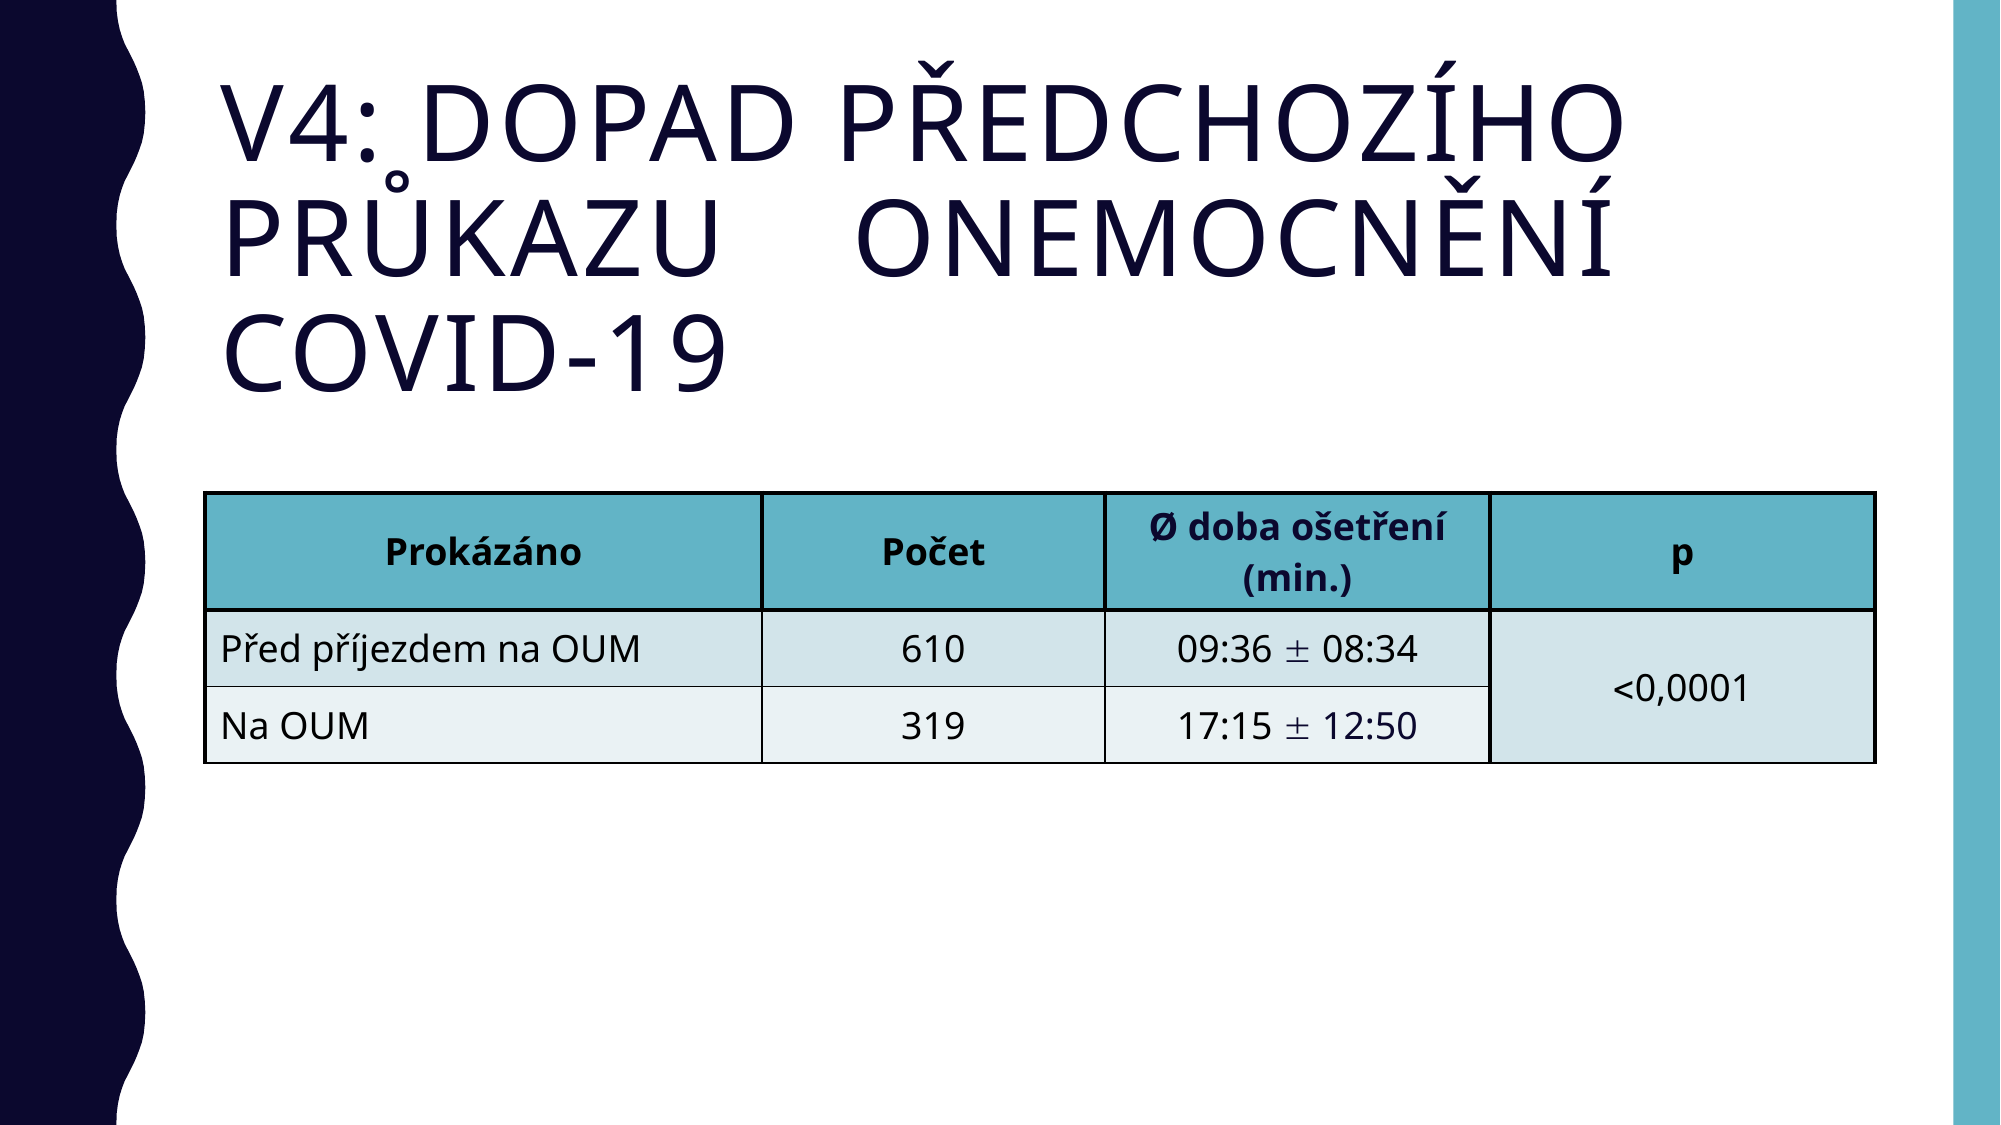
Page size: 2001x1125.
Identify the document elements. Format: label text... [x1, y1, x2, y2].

table_cell 09:36  08:34 [1106, 612, 1488, 686]
table_cell 319 [763, 687, 1104, 762]
table_header Prokázáno [207, 495, 760, 608]
table_cell Na OUM [207, 687, 761, 762]
table_cell 0,0001 [1492, 612, 1873, 762]
title V4: dopad předchozího průkazu onemocnění covid-19 [205, 62, 1875, 308]
table_header Počet [764, 495, 1103, 608]
table_header Ø doba ošetření (min.) [1107, 495, 1488, 608]
table_cell Před příjezdem na OUM [207, 612, 761, 686]
table_cell 610 [763, 612, 1104, 686]
table_header p [1492, 495, 1873, 608]
table_cell 17:15  12:50 [1106, 687, 1488, 762]
